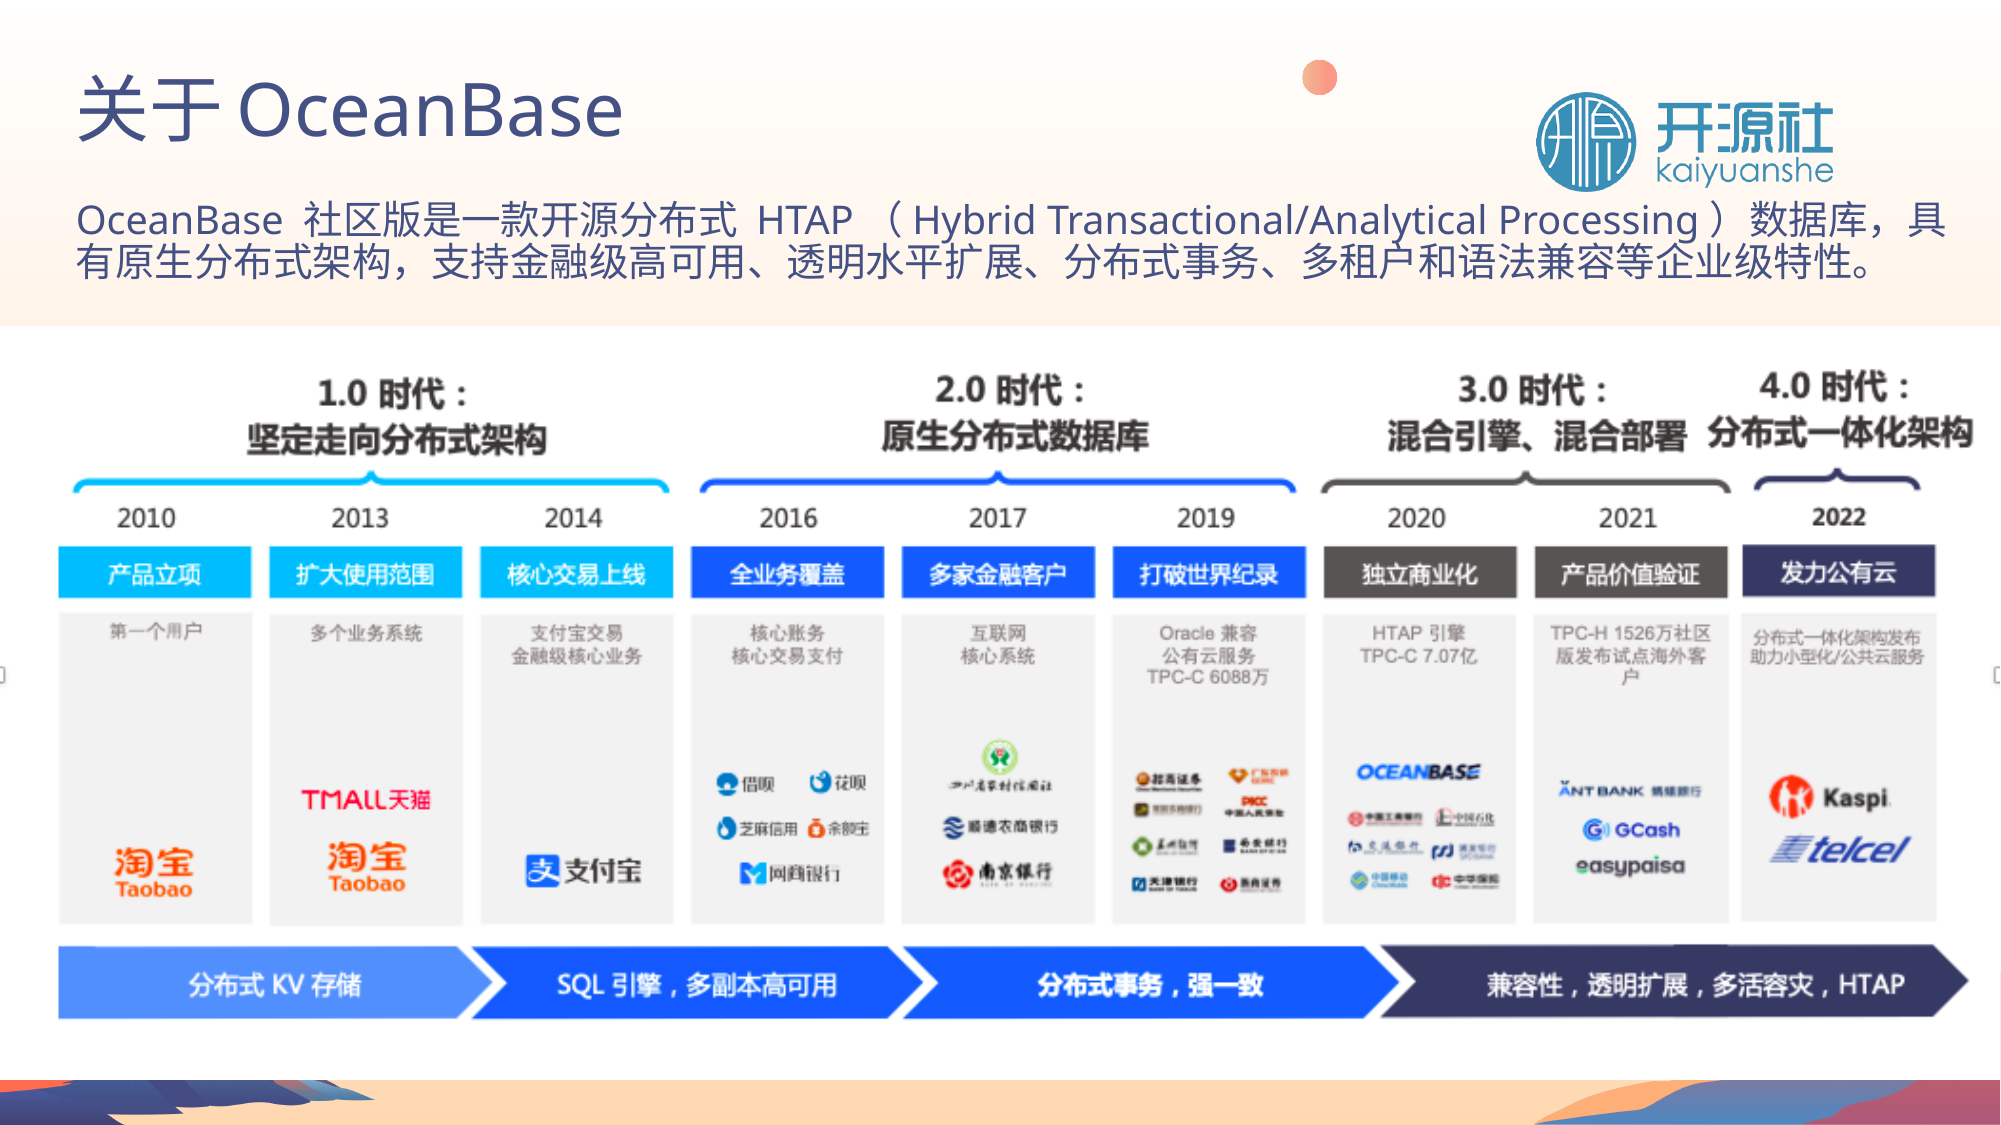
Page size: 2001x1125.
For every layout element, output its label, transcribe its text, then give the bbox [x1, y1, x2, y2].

picture [1536, 92, 1833, 192]
text_box 关于OceanBase [60, 31, 665, 192]
list OceanBase 社区版是一款开源分布式 HTAP（Hybrid Transactional/Analytical Processing）数据库，具有原生分布式架构，支持金融级高可用、透明水平扩展、分布式事务、多租户和语法兼容等企业级特性。 [60, 192, 1969, 326]
picture [0, 326, 2001, 1125]
